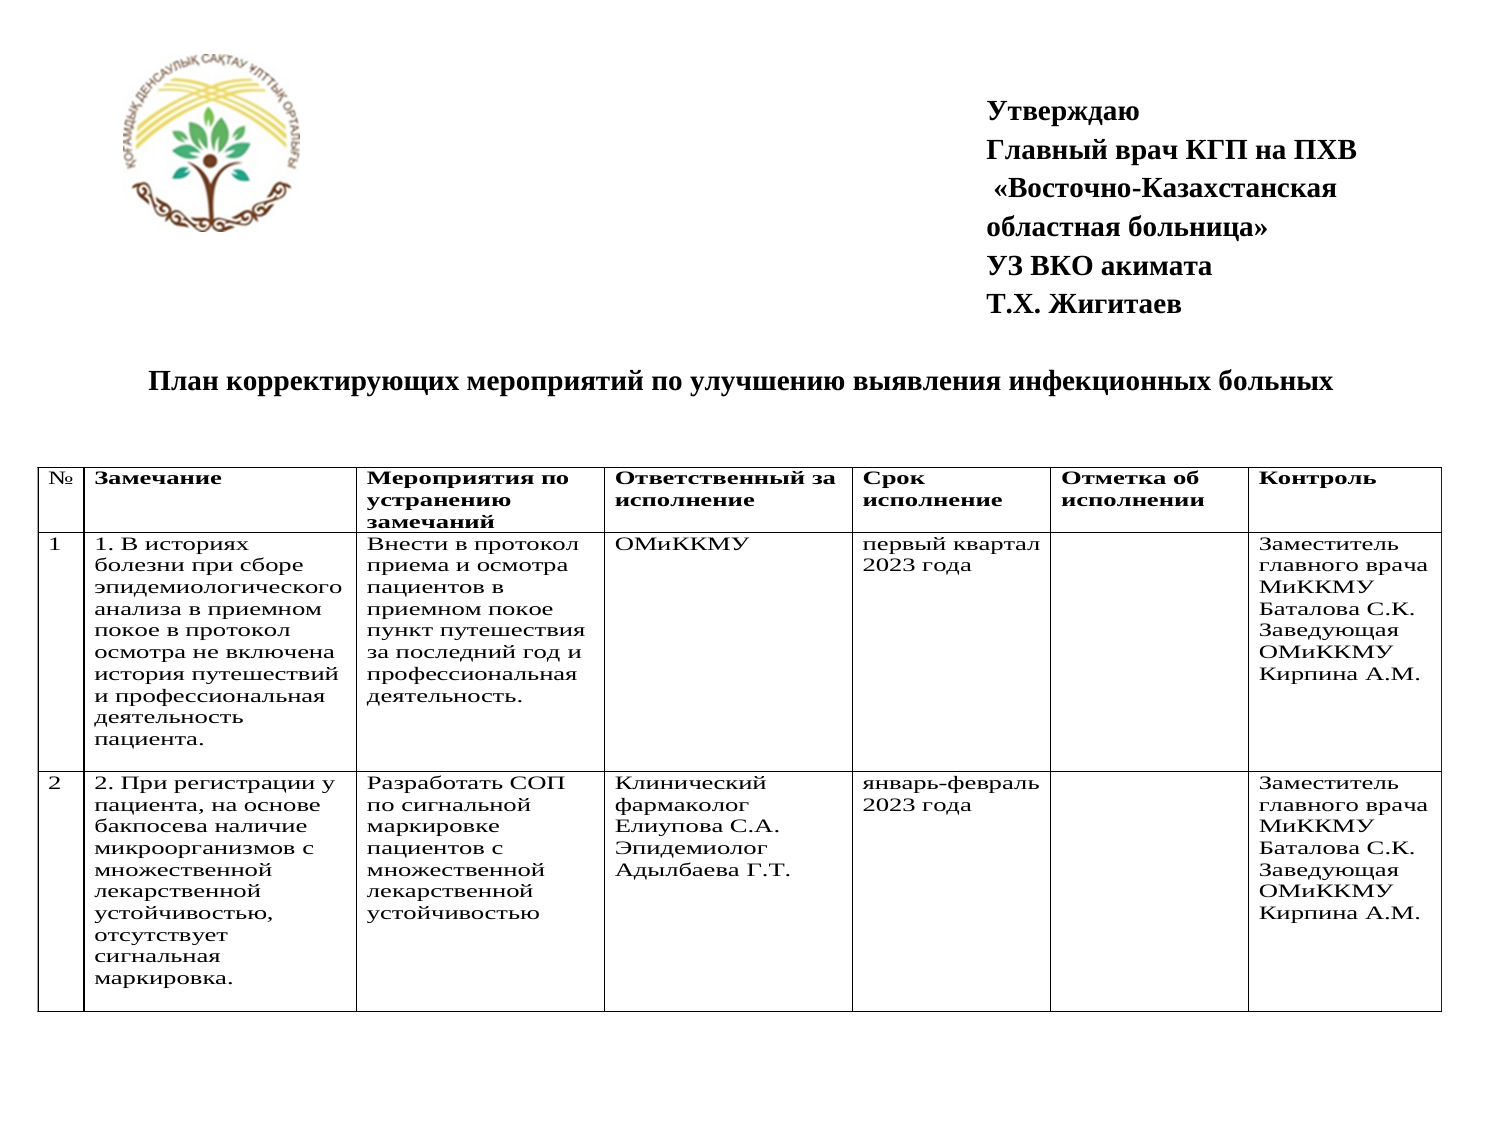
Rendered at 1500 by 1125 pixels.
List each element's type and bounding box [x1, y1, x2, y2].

picture [0, 54, 1500, 403]
picture [37, 466, 1442, 1047]
